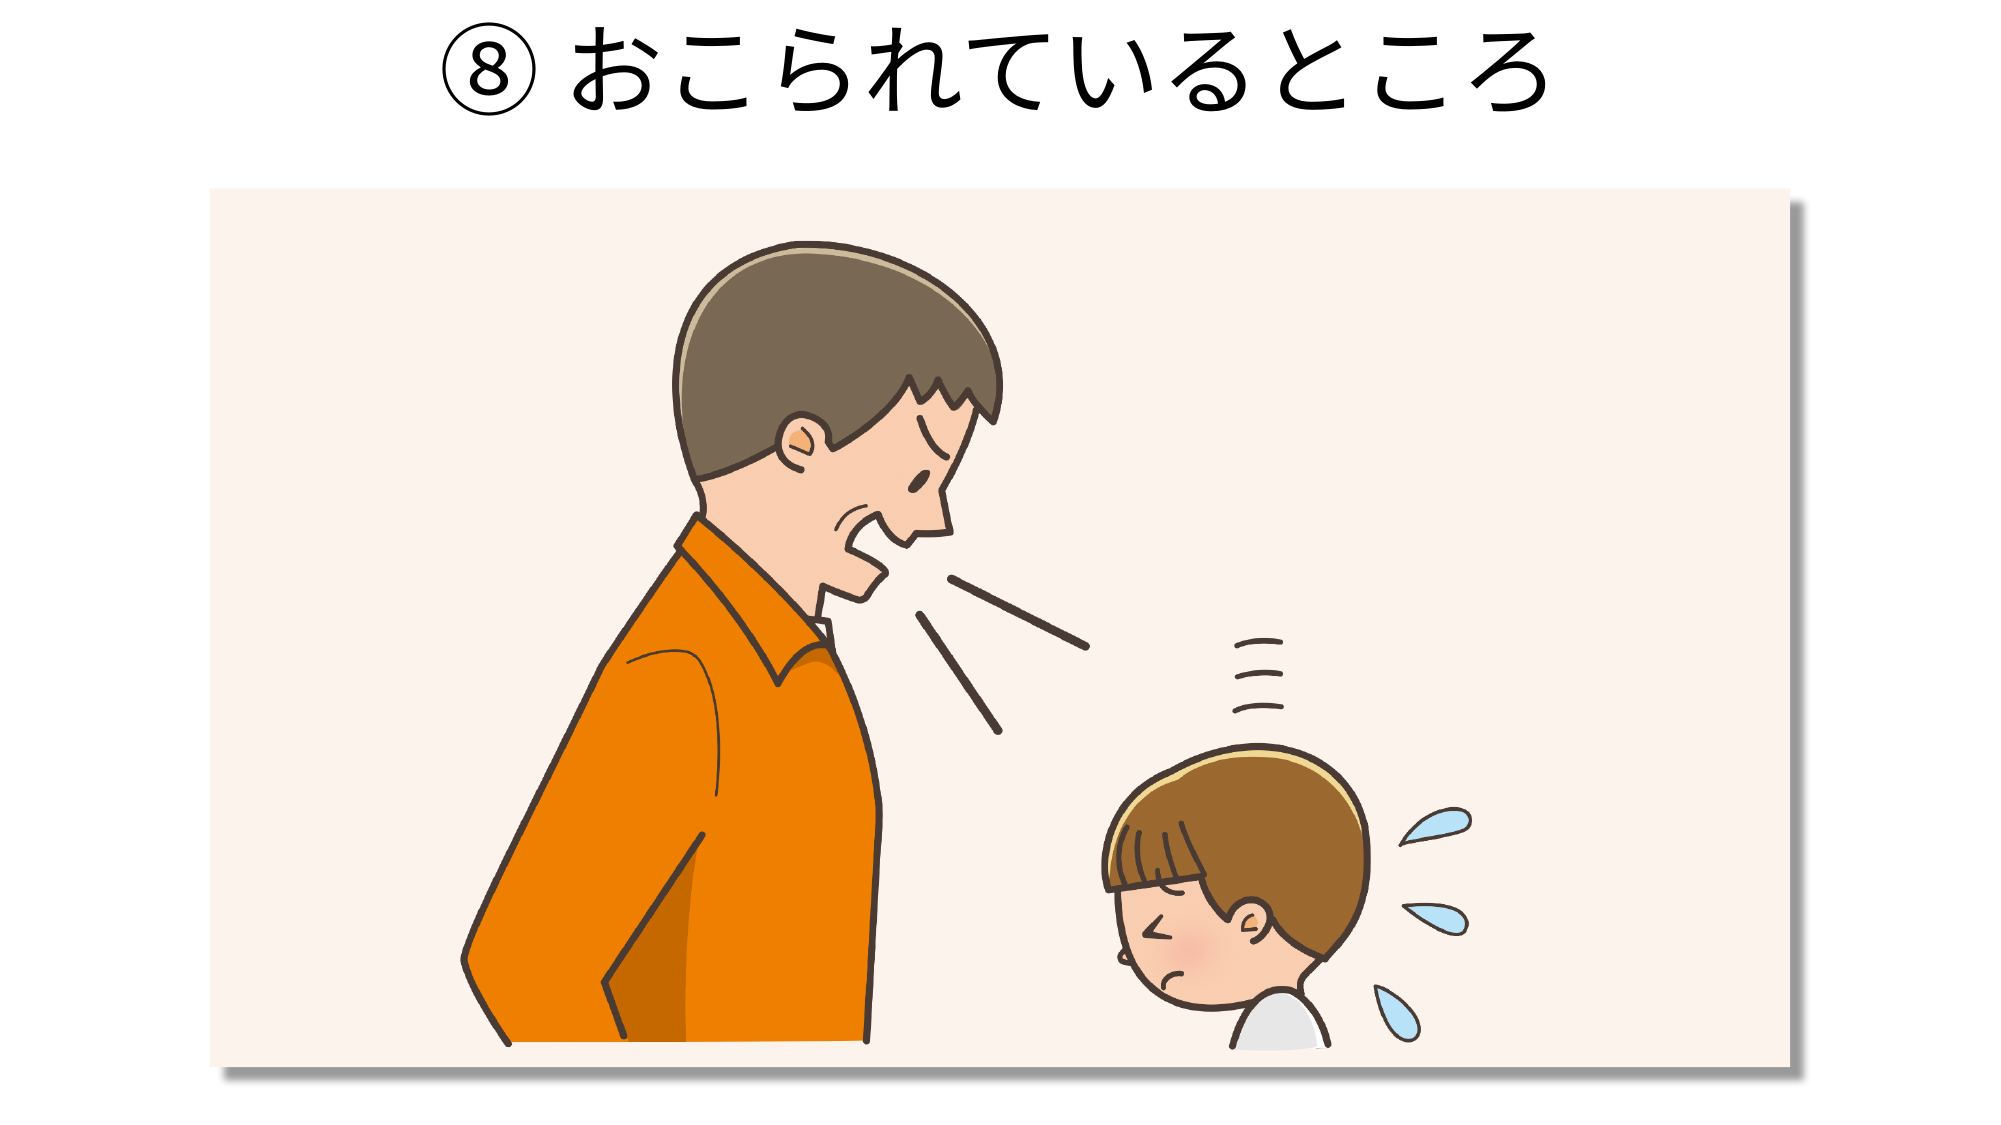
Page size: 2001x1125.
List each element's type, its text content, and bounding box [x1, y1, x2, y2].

text_box [209, 187, 1791, 1068]
text_box ⑧おこられているところ [0, 0, 2000, 135]
picture [450, 229, 1482, 1066]
